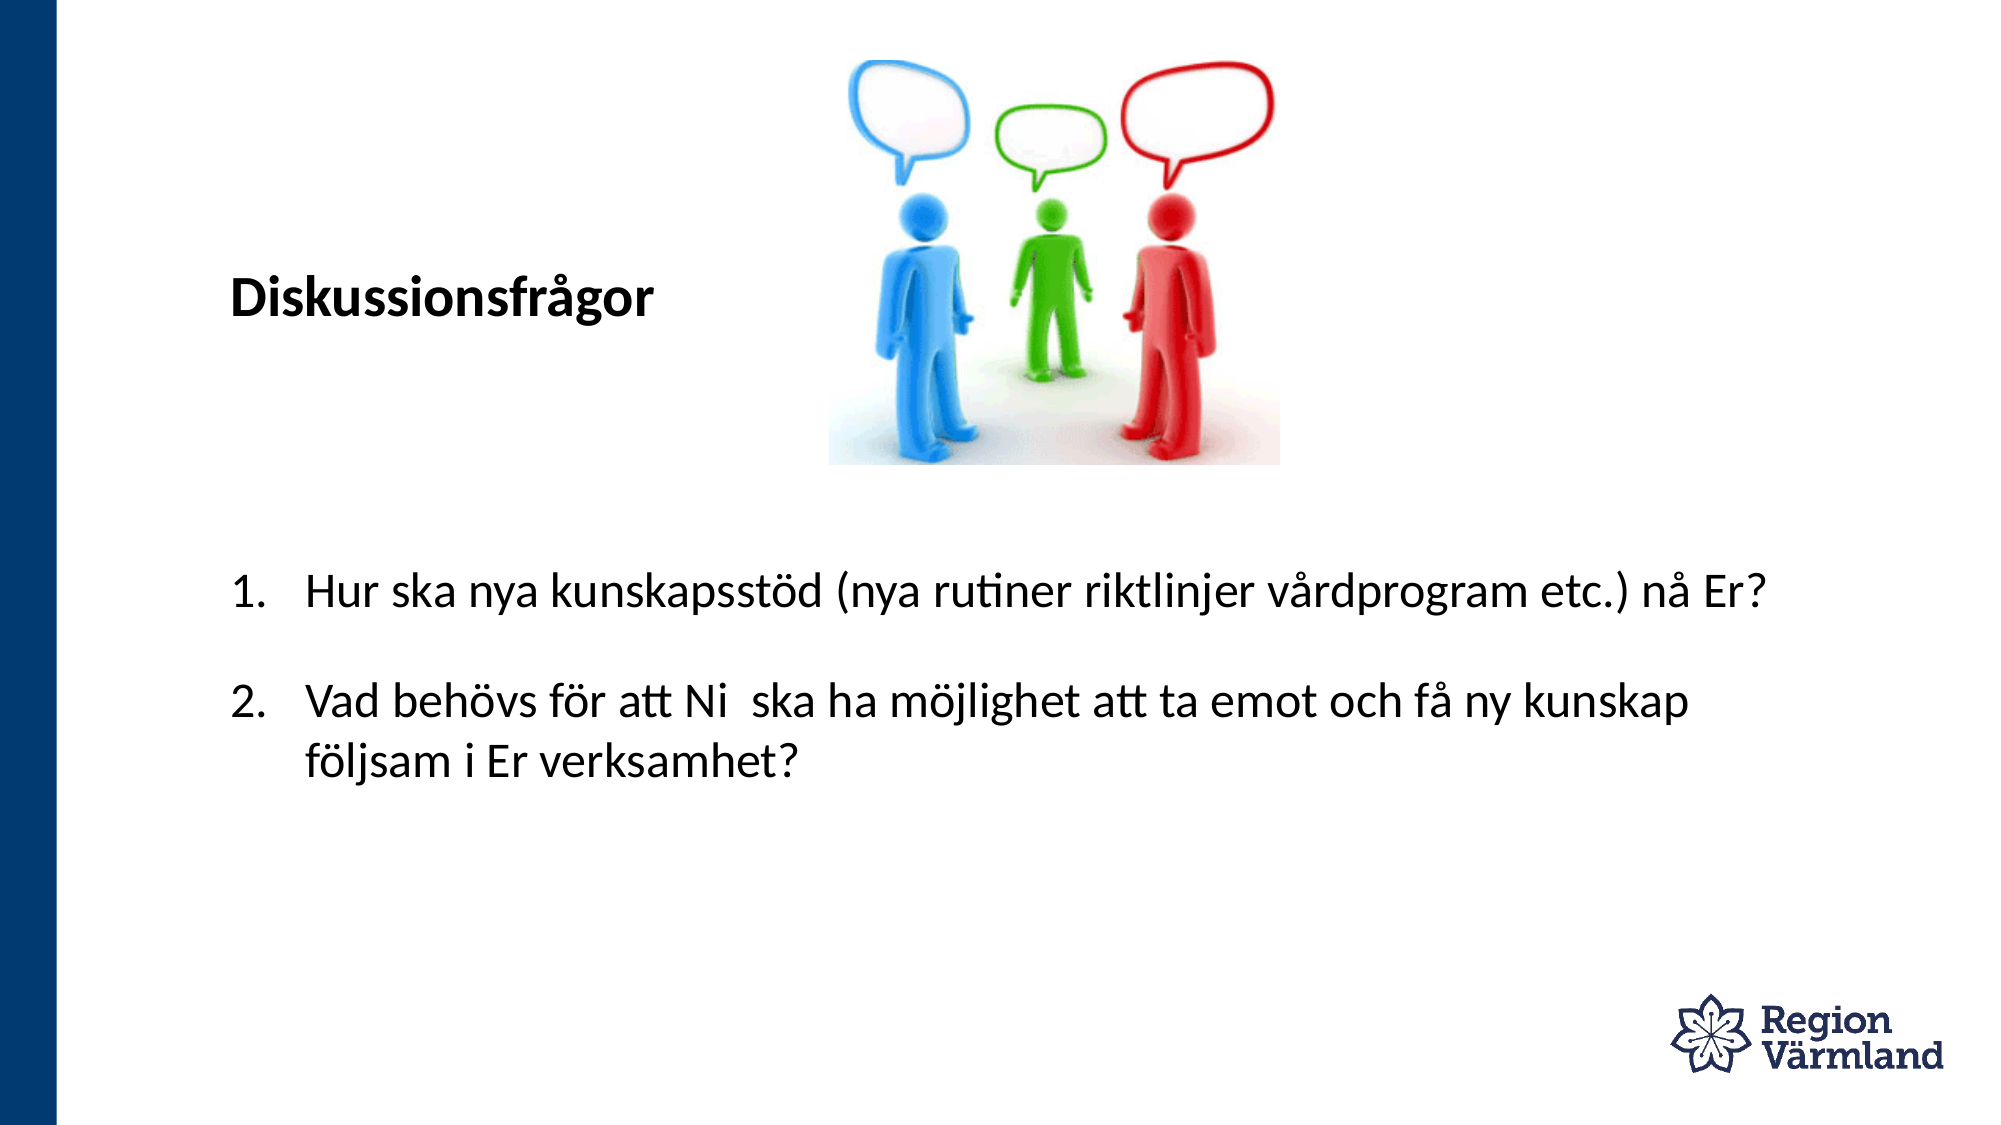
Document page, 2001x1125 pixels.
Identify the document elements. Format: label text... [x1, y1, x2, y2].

picture [828, 60, 1281, 465]
list Diskussionsfrågor Hur ska nya kunskapsstöd (nya rutiner riktlinjer vårdprogram etc.) nå Er? Vad behövs för att Ni ska ha möjlighet att ta emot och få ny kunskap följsam i Er verksamhet? [215, 60, 1836, 1045]
picture [1670, 993, 1944, 1073]
